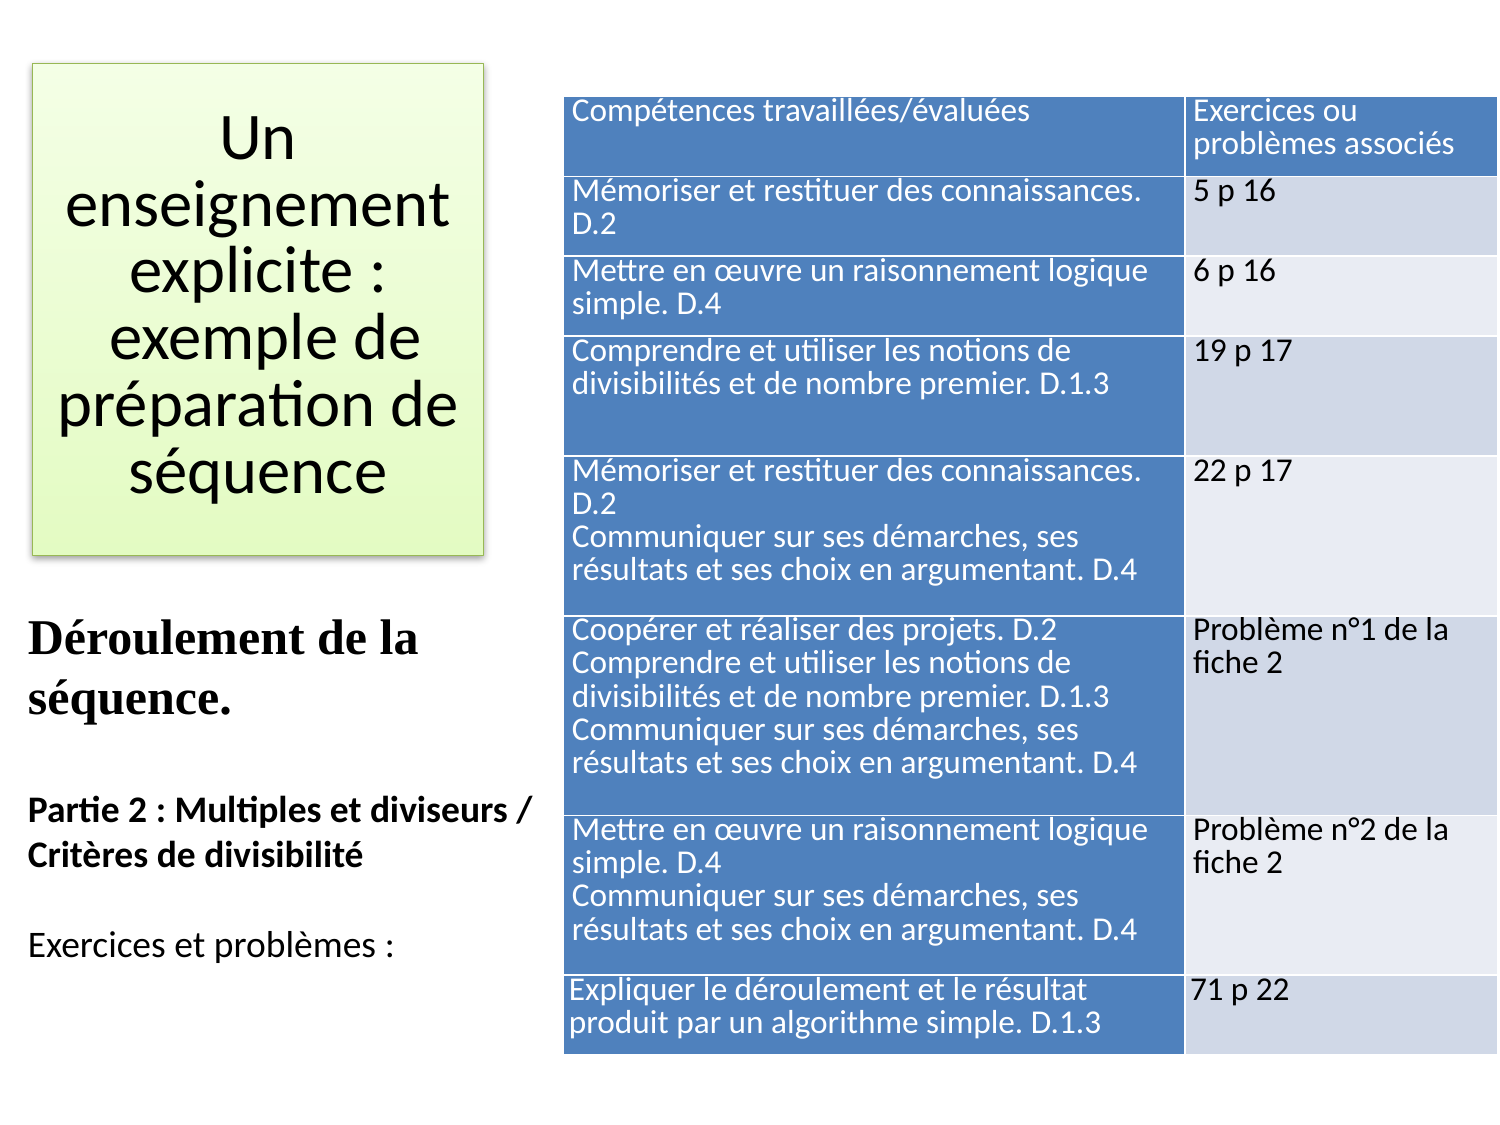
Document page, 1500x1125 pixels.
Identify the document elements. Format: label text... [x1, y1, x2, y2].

table_cell 71 p 22 [1186, 976, 1497, 1054]
table_header Exercices ou problèmes associés [1186, 97, 1497, 176]
text_box Déroulement de la séquence. Partie 2 : Multiples et diviseurs / Critères de divisibilité Exercices et problèmes : [13, 597, 563, 973]
table_cell Expliquer le déroulement et le résultat produit par un algorithme simple. D.1.3 [564, 976, 1184, 1054]
table_cell Mémoriser et restituer des connaissances. D.2 [564, 177, 1184, 255]
table_cell Comprendre et utiliser les notions de divisibilités et de nombre premier. D.1.3 [564, 337, 1184, 455]
table_cell Mettre en œuvre un raisonnement logique simple. D.4 [564, 257, 1184, 335]
table_cell 5 p 16 [1186, 177, 1497, 255]
table_cell Mettre en œuvre un raisonnement logique simple. D.4 Communiquer sur ses démarches, ses résultats et ses choix en argumentant. D.4 [564, 816, 1184, 974]
table_cell Problème n°1 de la fiche 2 [1186, 617, 1497, 815]
table_cell Coopérer et réaliser des projets. D.2 Comprendre et utiliser les notions de divisibilités et de nombre premier. D.1.3 Communiquer sur ses démarches, ses résultats et ses choix en argumentant. D.4 [564, 617, 1184, 815]
table_cell 19 p 17 [1186, 337, 1497, 455]
table_cell Mémoriser et restituer des connaissances. D.2 Communiquer sur ses démarches, ses résultats et ses choix en argumentant. D.4 [564, 457, 1184, 615]
table_cell 6 p 16 [1186, 257, 1497, 335]
table_cell 22 p 17 [1186, 457, 1497, 615]
table_header Compétences travaillées/évaluées [564, 97, 1184, 176]
title Un enseignement explicite : exemple de préparation de séquence [32, 63, 484, 556]
table_cell Problème n°2 de la fiche 2 [1186, 816, 1497, 974]
